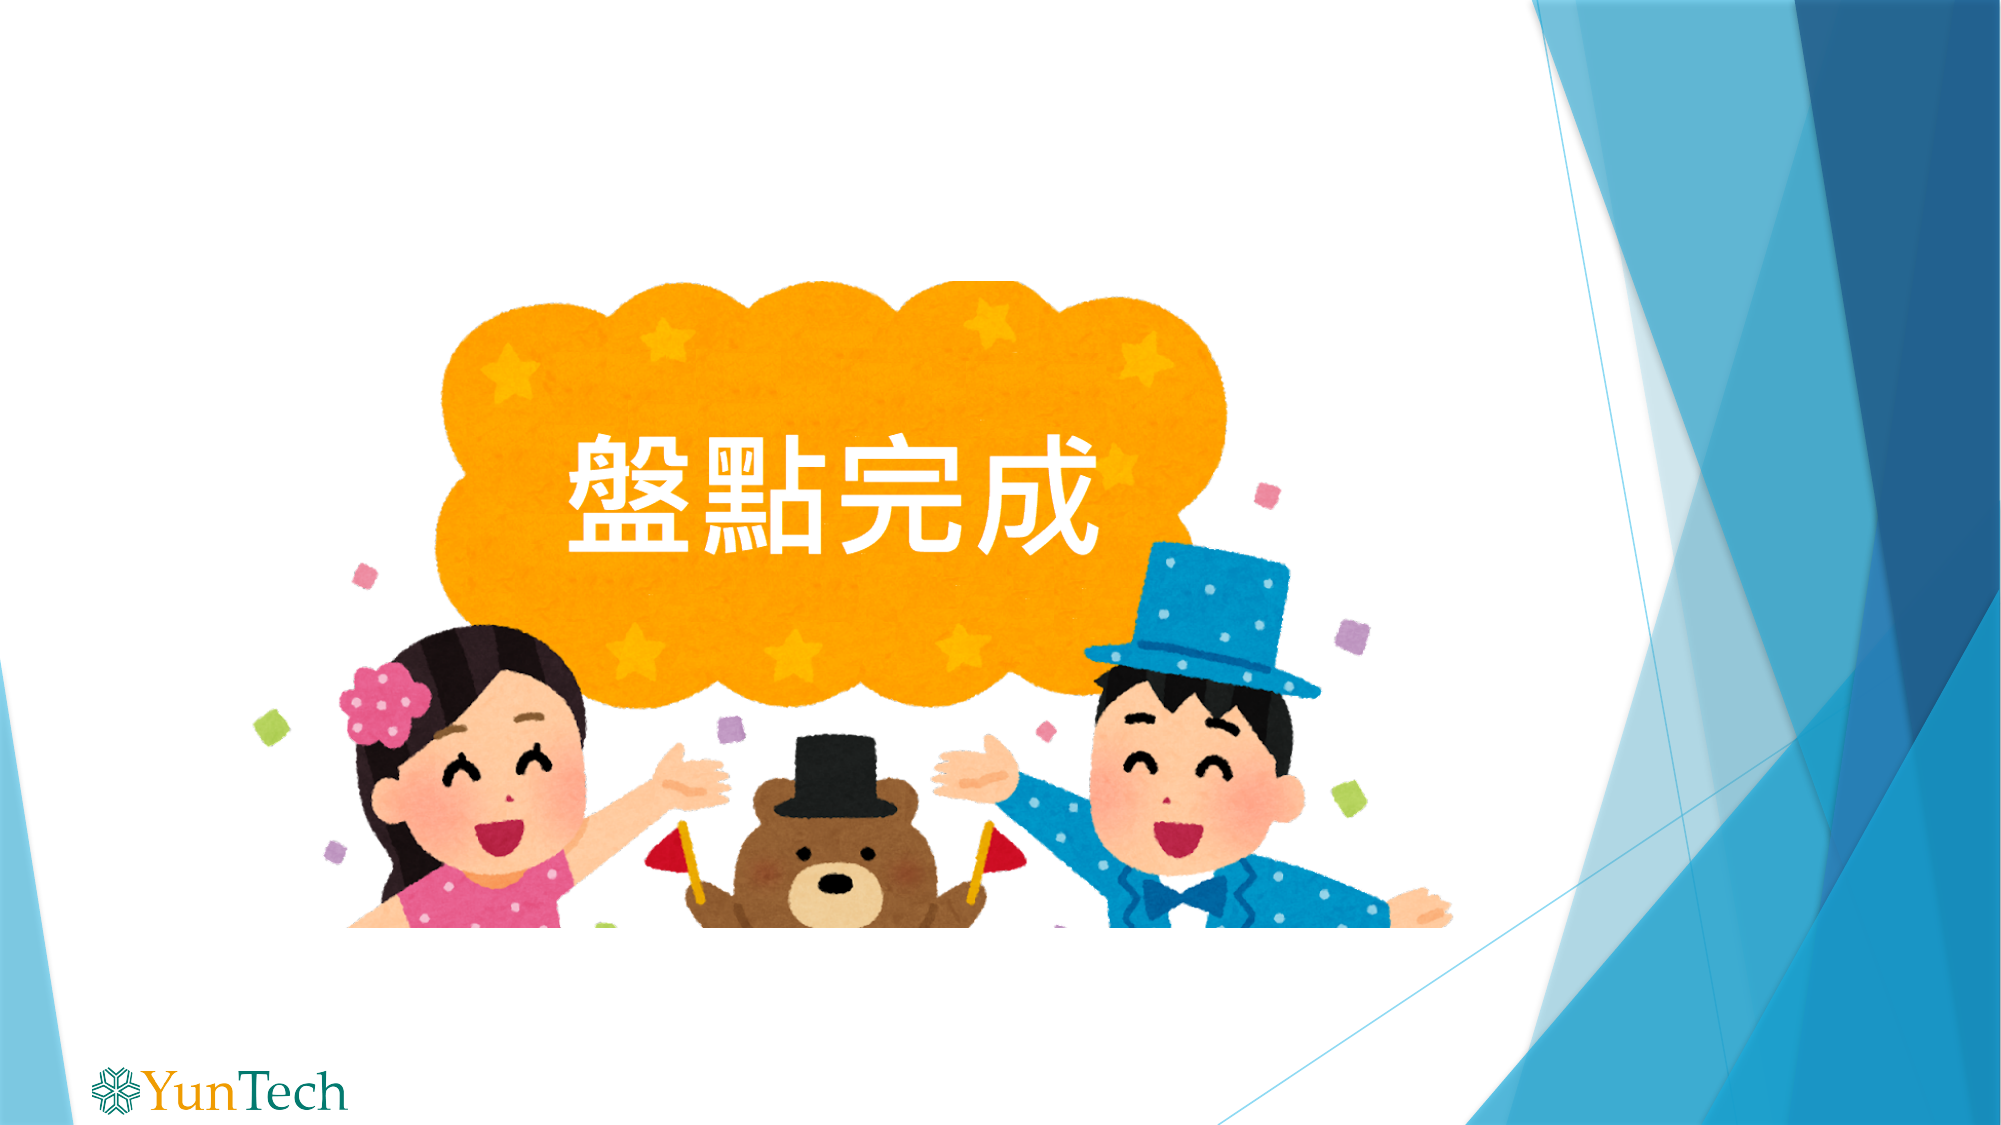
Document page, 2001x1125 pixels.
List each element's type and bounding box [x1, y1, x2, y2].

picture [1029, 798, 1039, 807]
picture [1367, 905, 1377, 914]
picture [1070, 803, 1077, 812]
picture [91, 1067, 349, 1115]
picture [1057, 833, 1066, 842]
picture [1099, 861, 1108, 870]
picture [240, 281, 1472, 929]
picture [1125, 918, 1133, 929]
picture [1274, 872, 1282, 881]
picture [1337, 925, 1347, 929]
picture [1320, 890, 1329, 899]
picture [1274, 913, 1284, 923]
